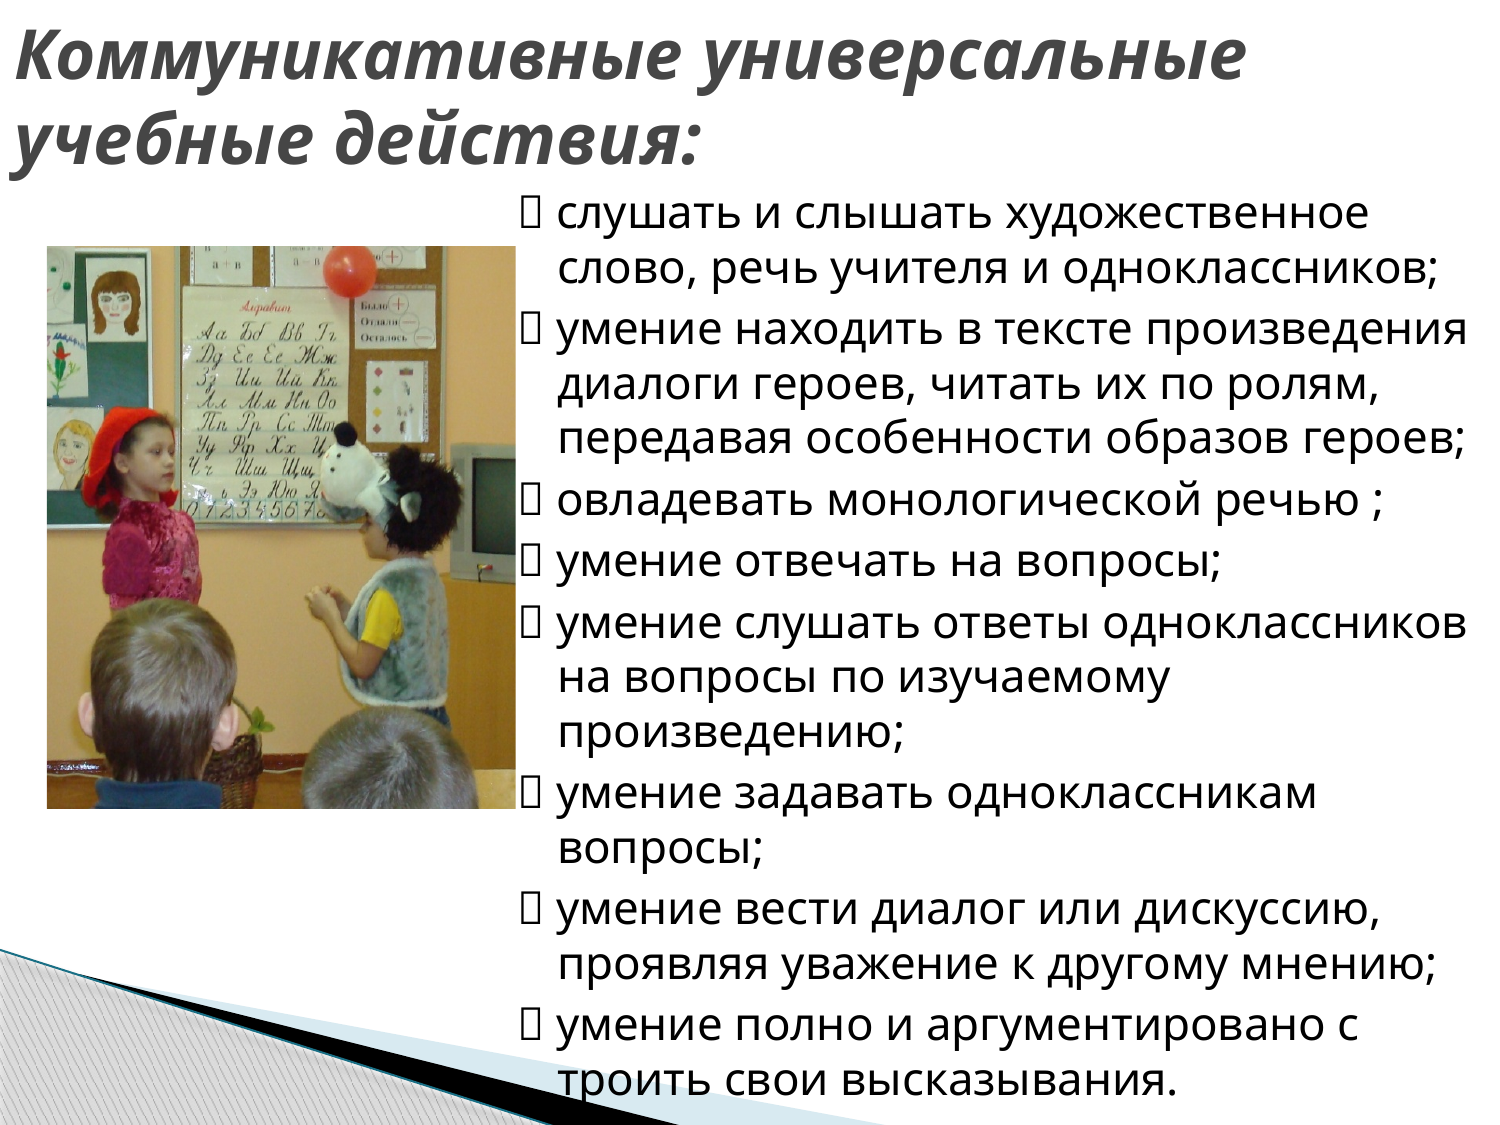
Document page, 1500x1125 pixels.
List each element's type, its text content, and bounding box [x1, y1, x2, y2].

picture [46, 245, 516, 809]
list  слушать и слышать художественное слово, речь учителя и одноклассников;  умение находить в тексте произведения диалоги героев, читать их по ролям, передавая особенности образов героев;  овладевать монологической речью ;  умение отвечать на вопросы;  умение слушать ответы одноклассников на вопросы по изучаемому произведению;  умение задавать одноклассникам вопросы;  умение вести диалог или дискуссию, проявляя уважение к другому мнению;  умение полно и аргументировано с троить свои высказывания. [485, 175, 1500, 1125]
title Коммуникативные универсальные учебные действия: [0, 0, 1350, 188]
